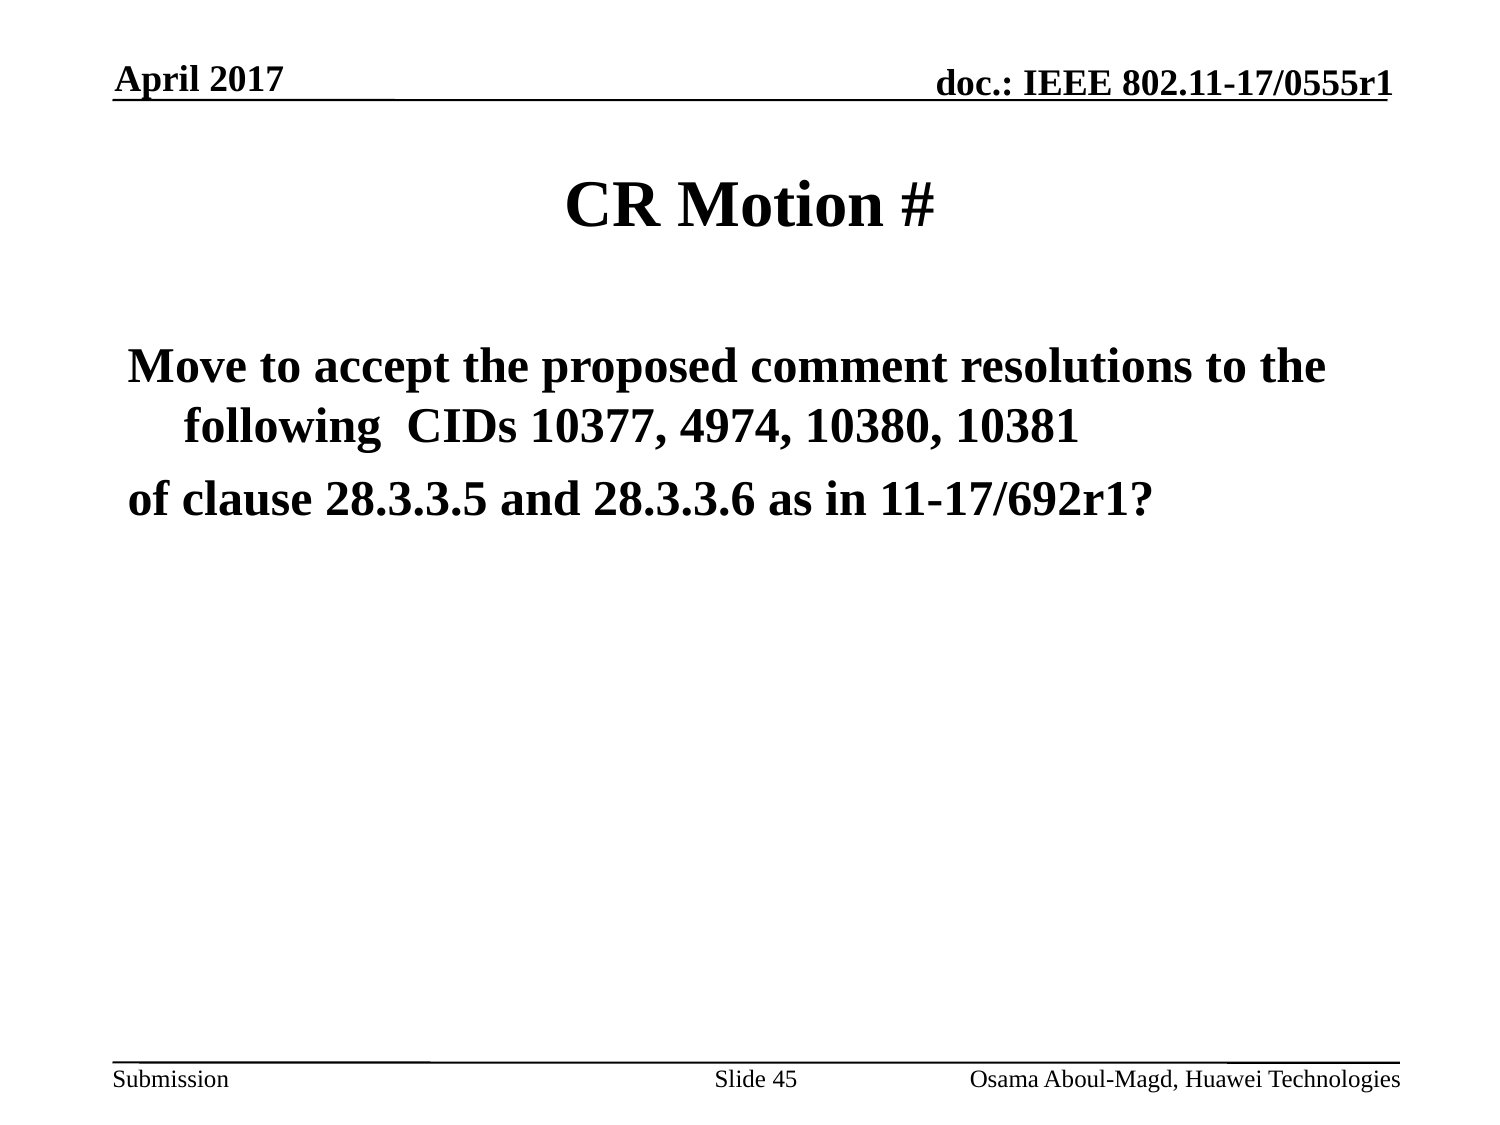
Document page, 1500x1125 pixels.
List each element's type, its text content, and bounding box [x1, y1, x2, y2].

list Move to accept the proposed comment resolutions to the following CIDs 10377, 4974, 10380, 10381 of clause 28.3.3.5 and 28.3.3.6 as in 11-17/692r1? [112, 324, 1388, 1000]
slide_number Slide 45 [712, 1061, 800, 1123]
footer Osama Aboul-Magd, Huawei Technologies [878, 1061, 1402, 1093]
title CR Motion # [112, 112, 1388, 288]
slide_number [114, 54, 423, 100]
